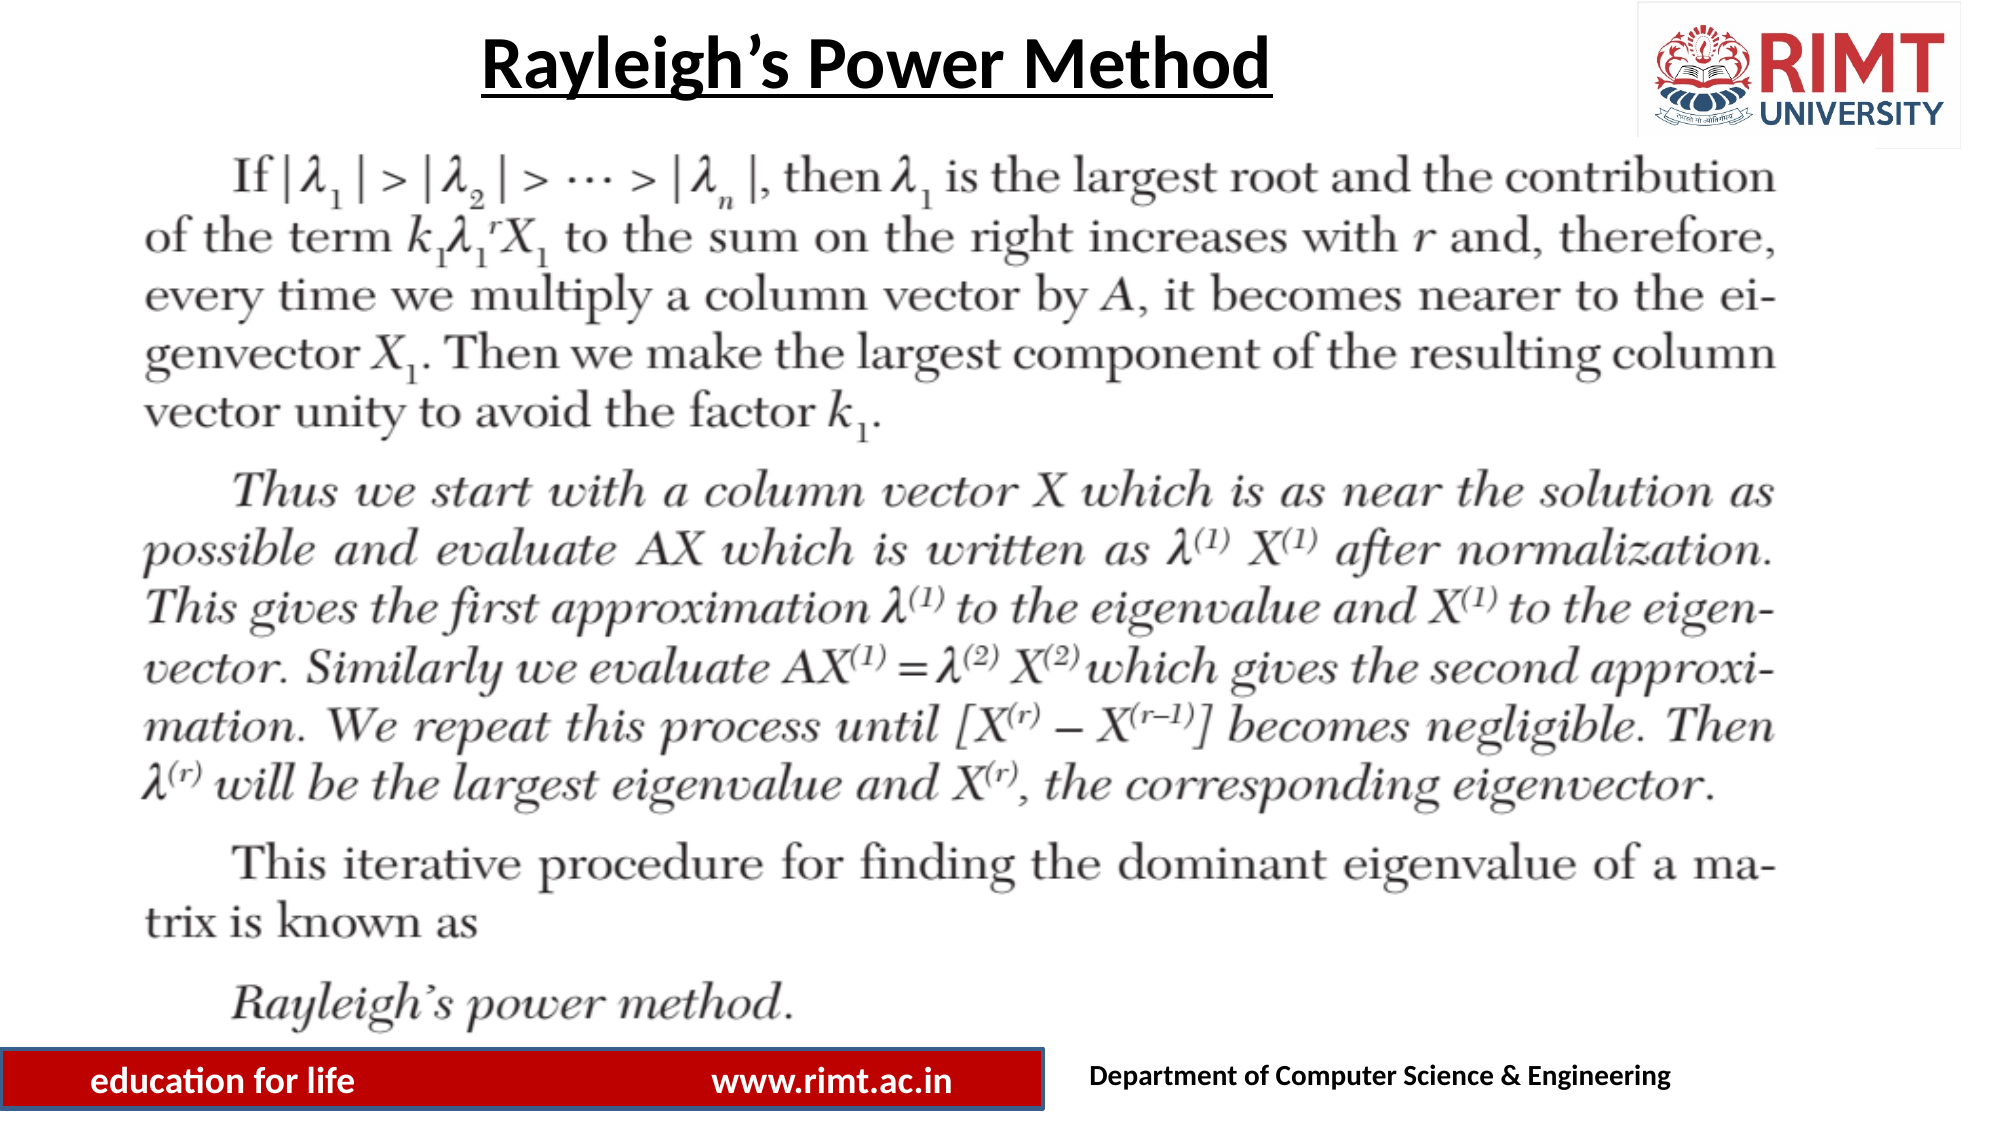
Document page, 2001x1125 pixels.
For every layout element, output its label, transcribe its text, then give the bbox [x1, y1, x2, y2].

text_box Department of Computer Science & Engineering [1042, 1049, 1718, 1104]
text_box education for life www.rimt.ac.in [0, 1047, 1045, 1111]
picture [62, 1, 1961, 1038]
text_box Rayleigh’s Power Method [466, 6, 1288, 112]
